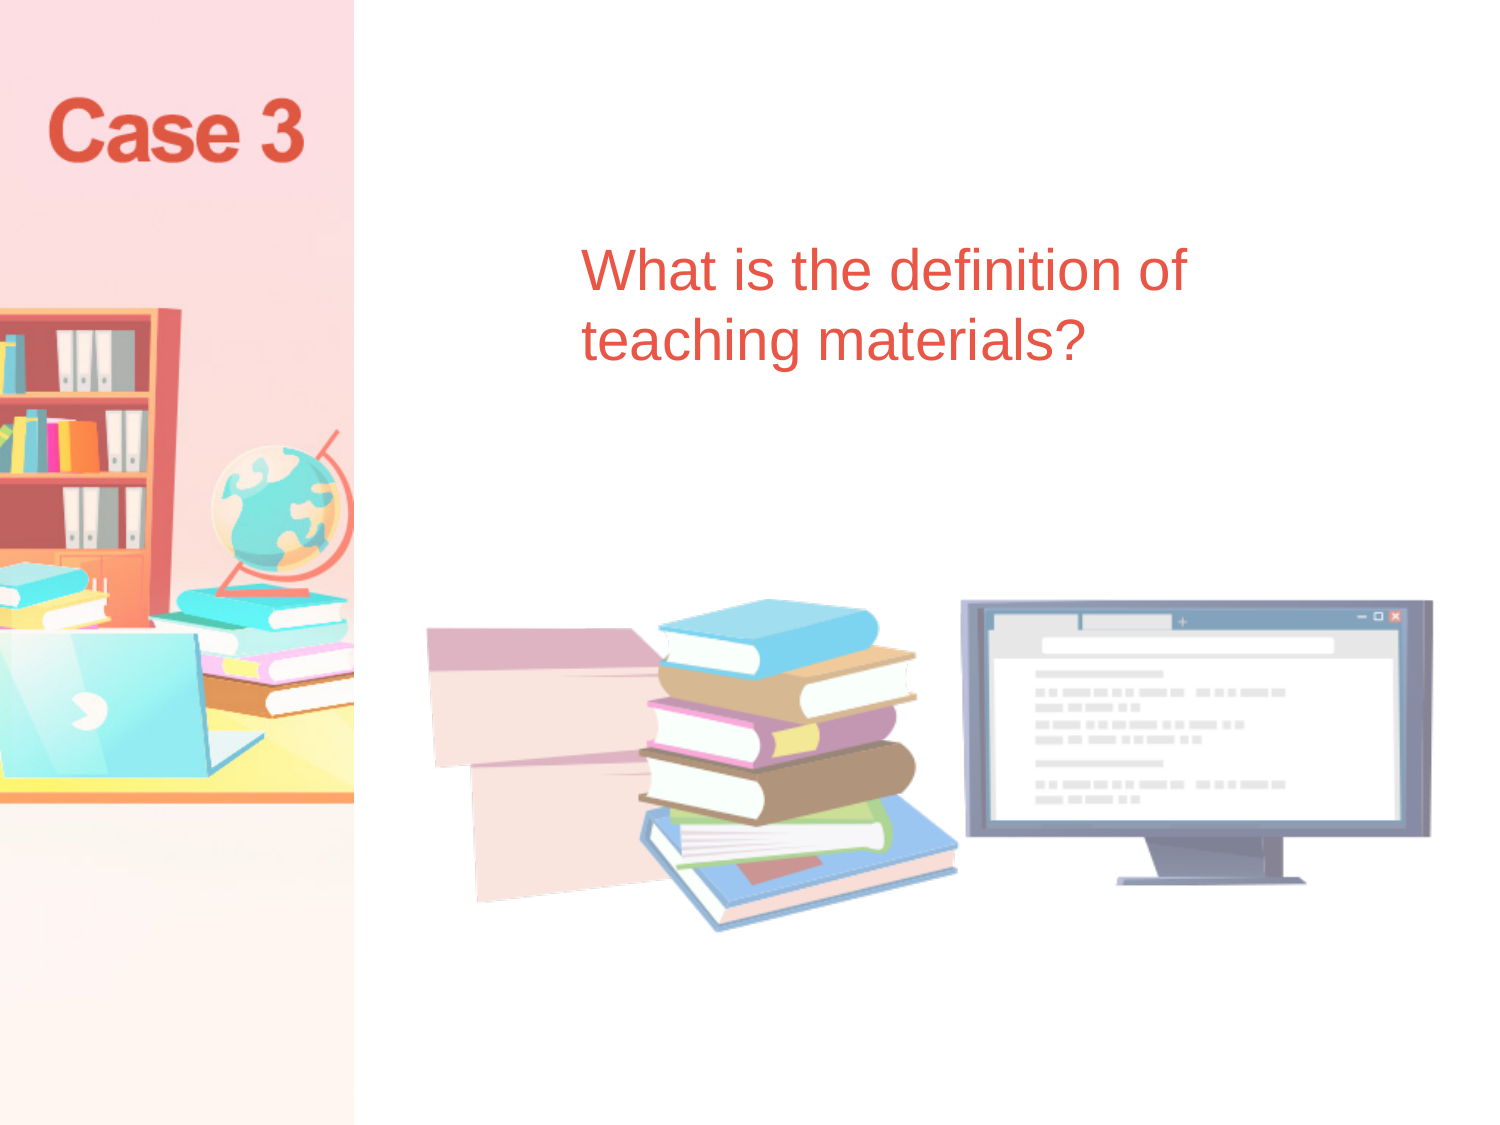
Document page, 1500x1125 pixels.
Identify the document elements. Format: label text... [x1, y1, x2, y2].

picture [426, 599, 1435, 934]
picture [0, 0, 354, 1125]
list What is the definition of teaching materials? [565, 224, 1341, 416]
